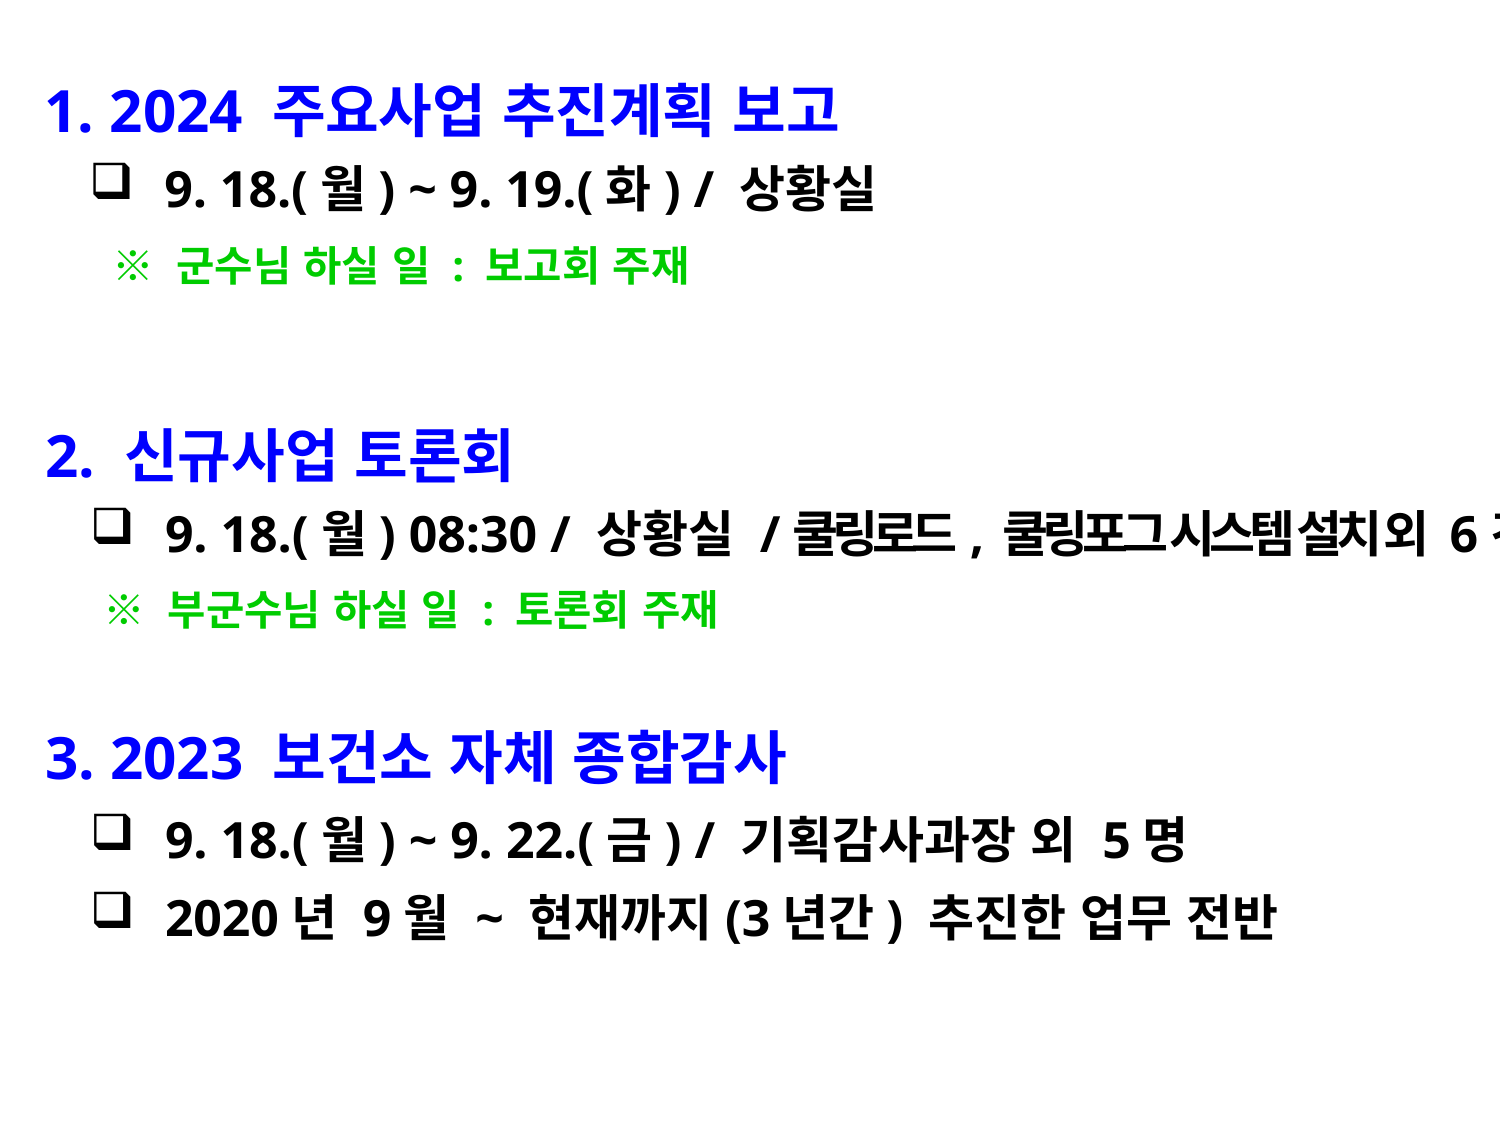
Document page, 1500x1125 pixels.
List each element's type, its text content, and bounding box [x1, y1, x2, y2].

text_box 2. 신규사업 토론회 9. 18.(월) 08:30 / 상황실 /쿨링로드, 쿨링포그 시스템 설치 외 6건 ※ 부군수님 하실 일 : 토론회 주재 [0, 408, 1500, 692]
text_box 3. 2023 보건소 자체 종합감사 9. 18.(월) ~ 9. 22.(금) / 기획감사과장 외 5명 2020년 9월 ~ 현재까지(3년간) 추진한 업무 전반 [0, 692, 1500, 976]
text_box 1. 2024 주요사업 추진계획 보고 9. 18.(월) ~ 9. 19.(화) / 상황실 ※ 군수님 하실 일 : 보고회 주재 [0, 63, 1500, 348]
